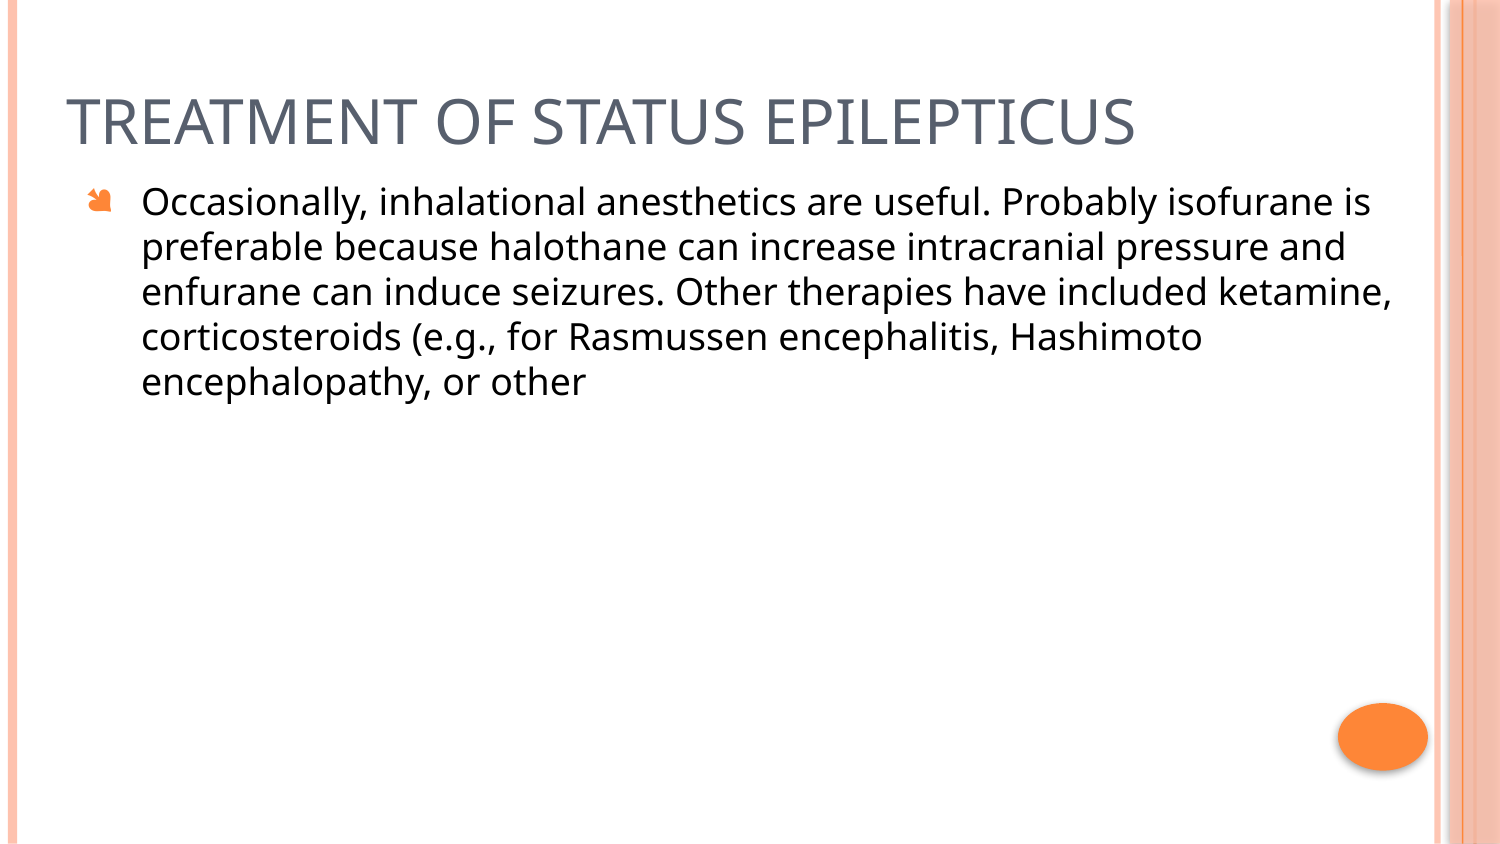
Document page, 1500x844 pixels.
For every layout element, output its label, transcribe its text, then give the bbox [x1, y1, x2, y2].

title TREATMENT of status epilepticus [51, 67, 1449, 162]
list Occasionally, inhalational anesthetics are useful. Probably isofurane is preferable because halothane can increase intracranial pressure and enfurane can induce seizures. Other therapies have included ketamine, corticosteroids (e.g., for Rasmussen encephalitis, Hashimoto encephalopathy, or other [51, 162, 1469, 832]
